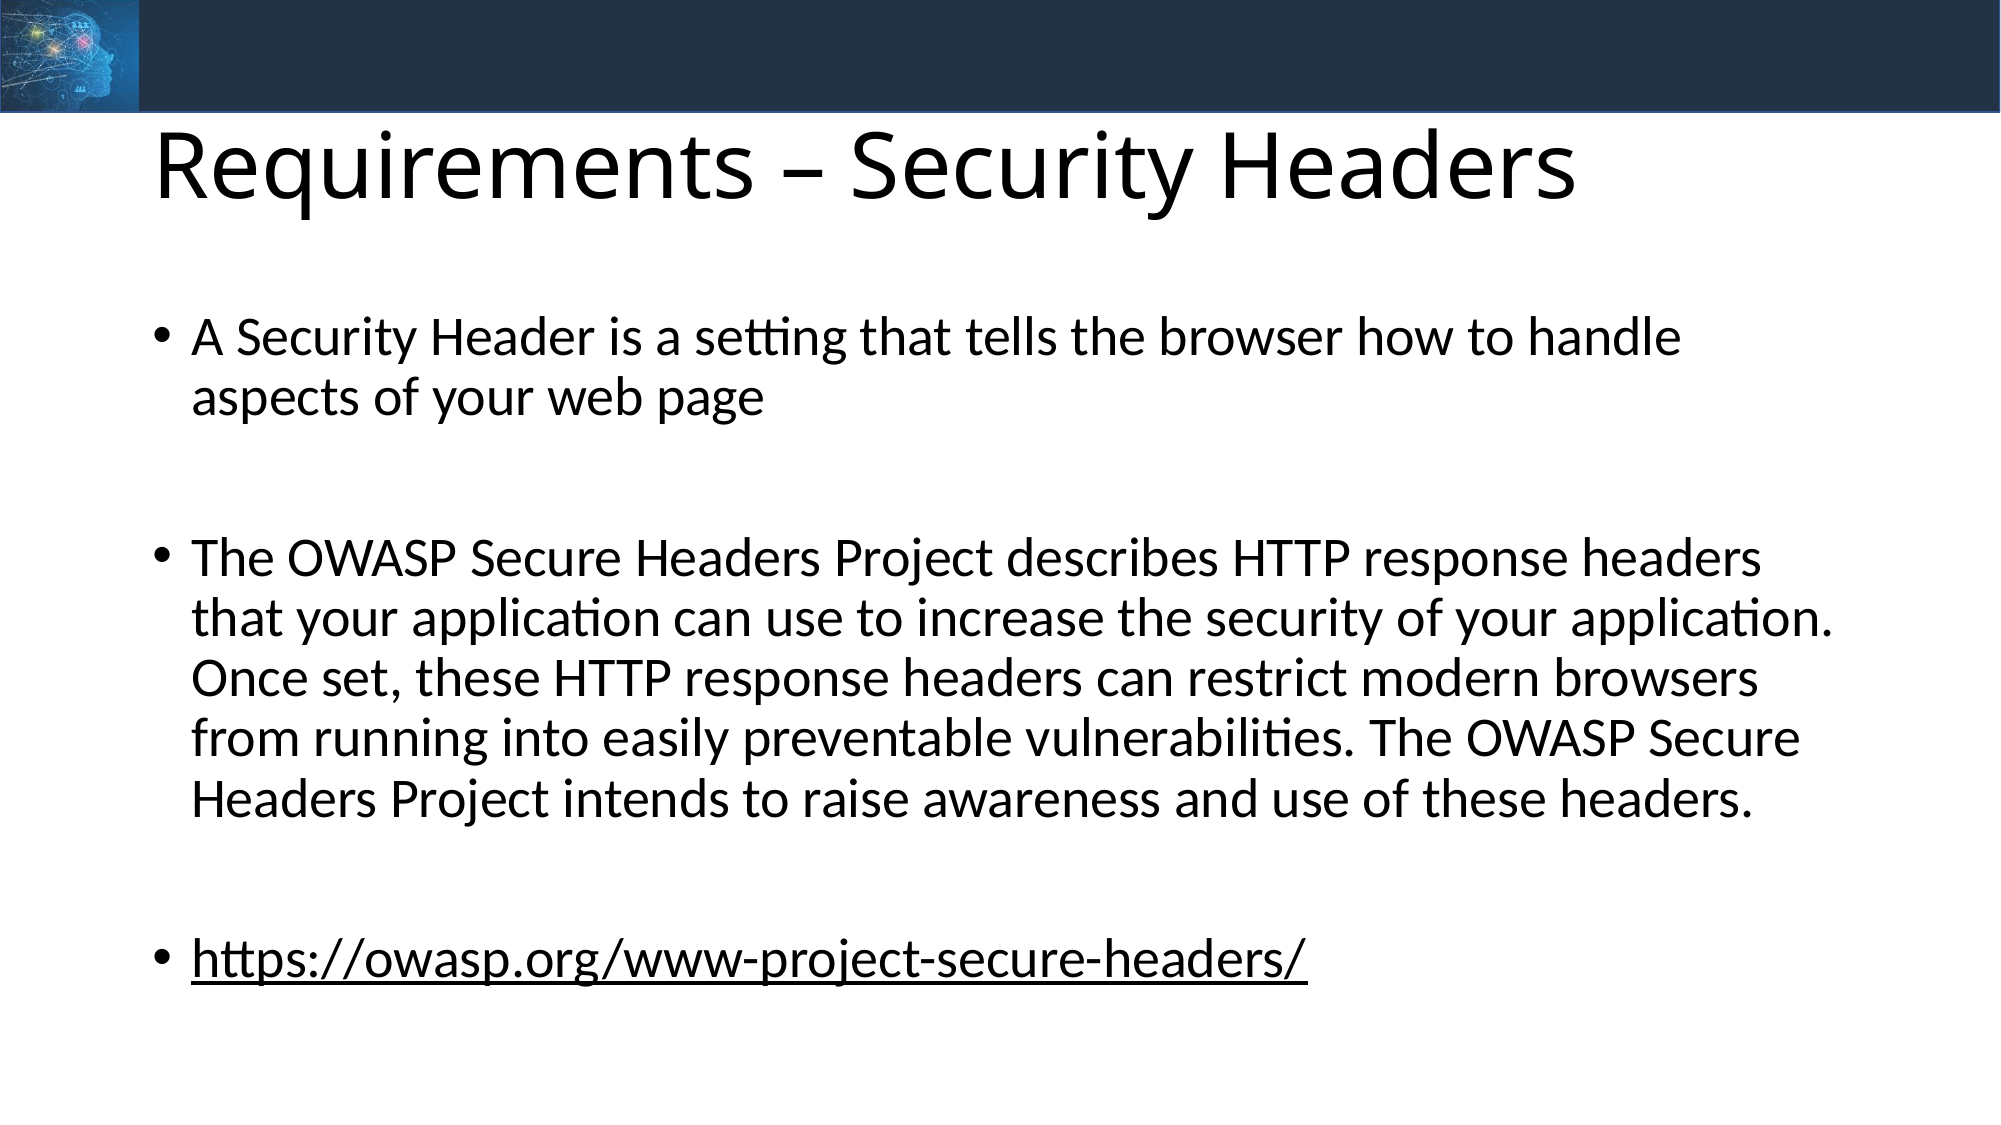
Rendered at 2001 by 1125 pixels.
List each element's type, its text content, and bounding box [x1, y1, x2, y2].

picture [2, 0, 139, 111]
title Requirements – Security Headers [137, 59, 1863, 278]
list A Security Header is a setting that tells the browser how to handle aspects of your web page The OWASP Secure Headers Project describes HTTP response headers that your application can use to increase the security of your application. Once set, these HTTP response headers can restrict modern browsers from running into easily preventable vulnerabilities. The OWASP Secure Headers Project intends to raise awareness and use of these headers. https://owasp.org/www-project-secure-headers/ [137, 299, 1863, 1014]
